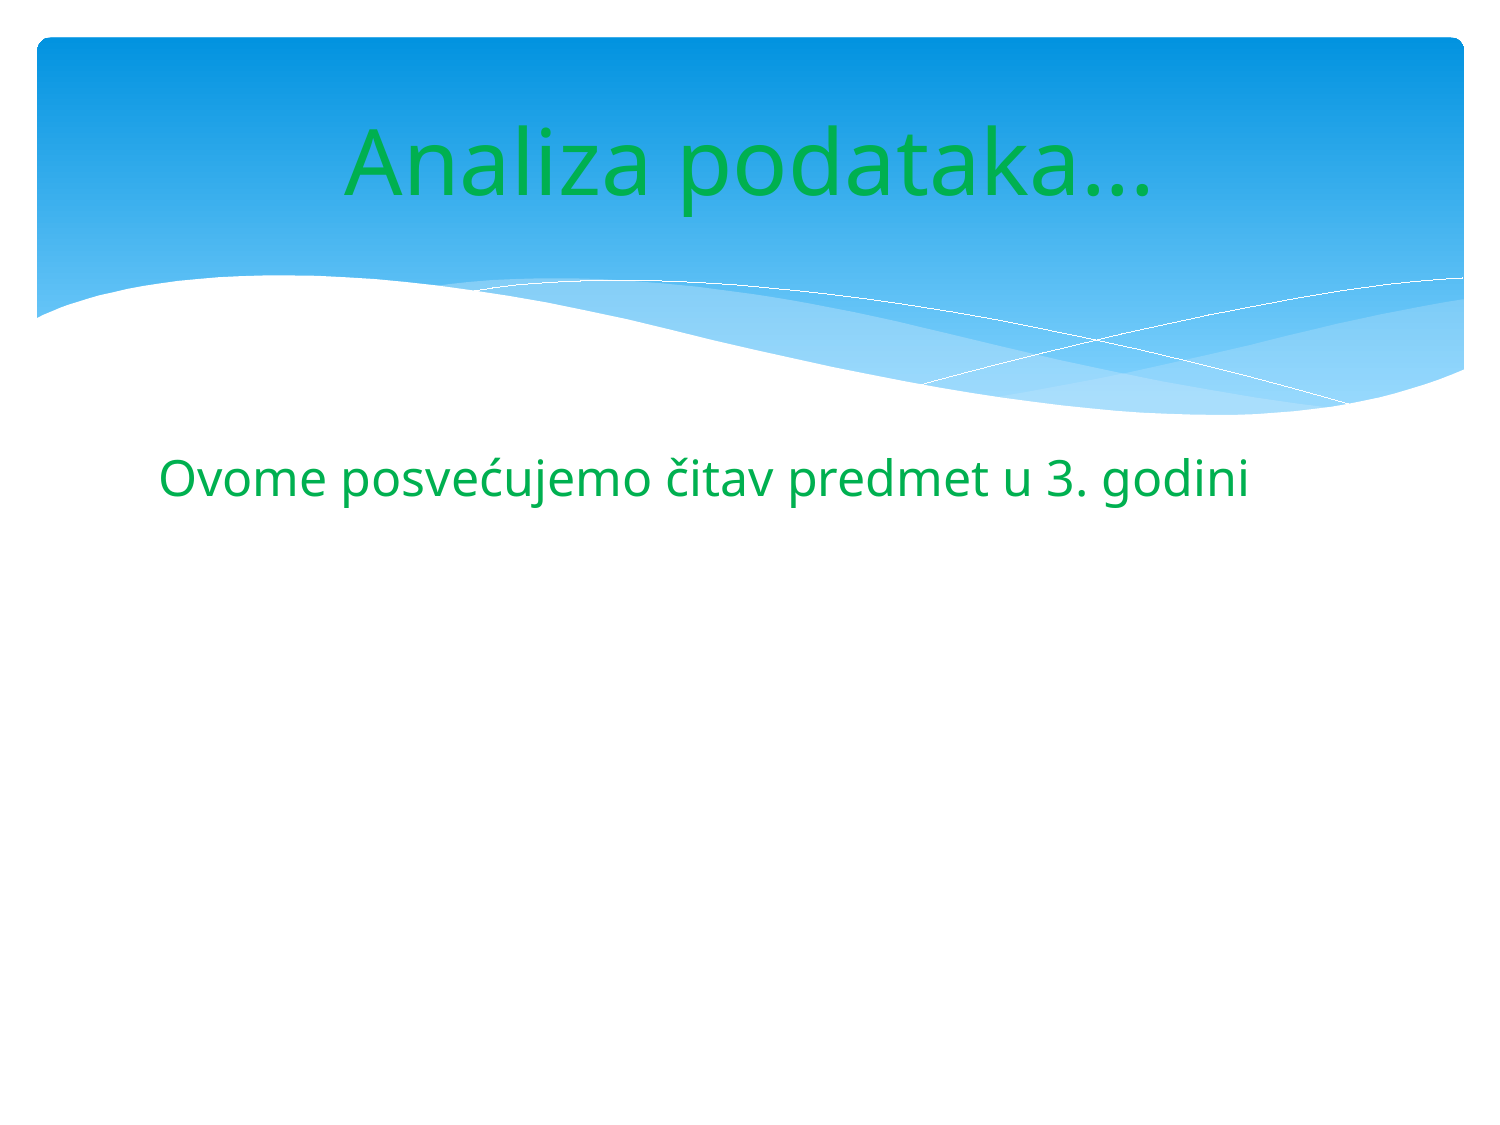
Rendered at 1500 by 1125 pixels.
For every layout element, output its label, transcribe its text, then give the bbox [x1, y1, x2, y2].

title Analiza podataka... [75, 55, 1425, 261]
list Ovome posvećujemo čitav predmet u 3. godini [143, 438, 1359, 1005]
